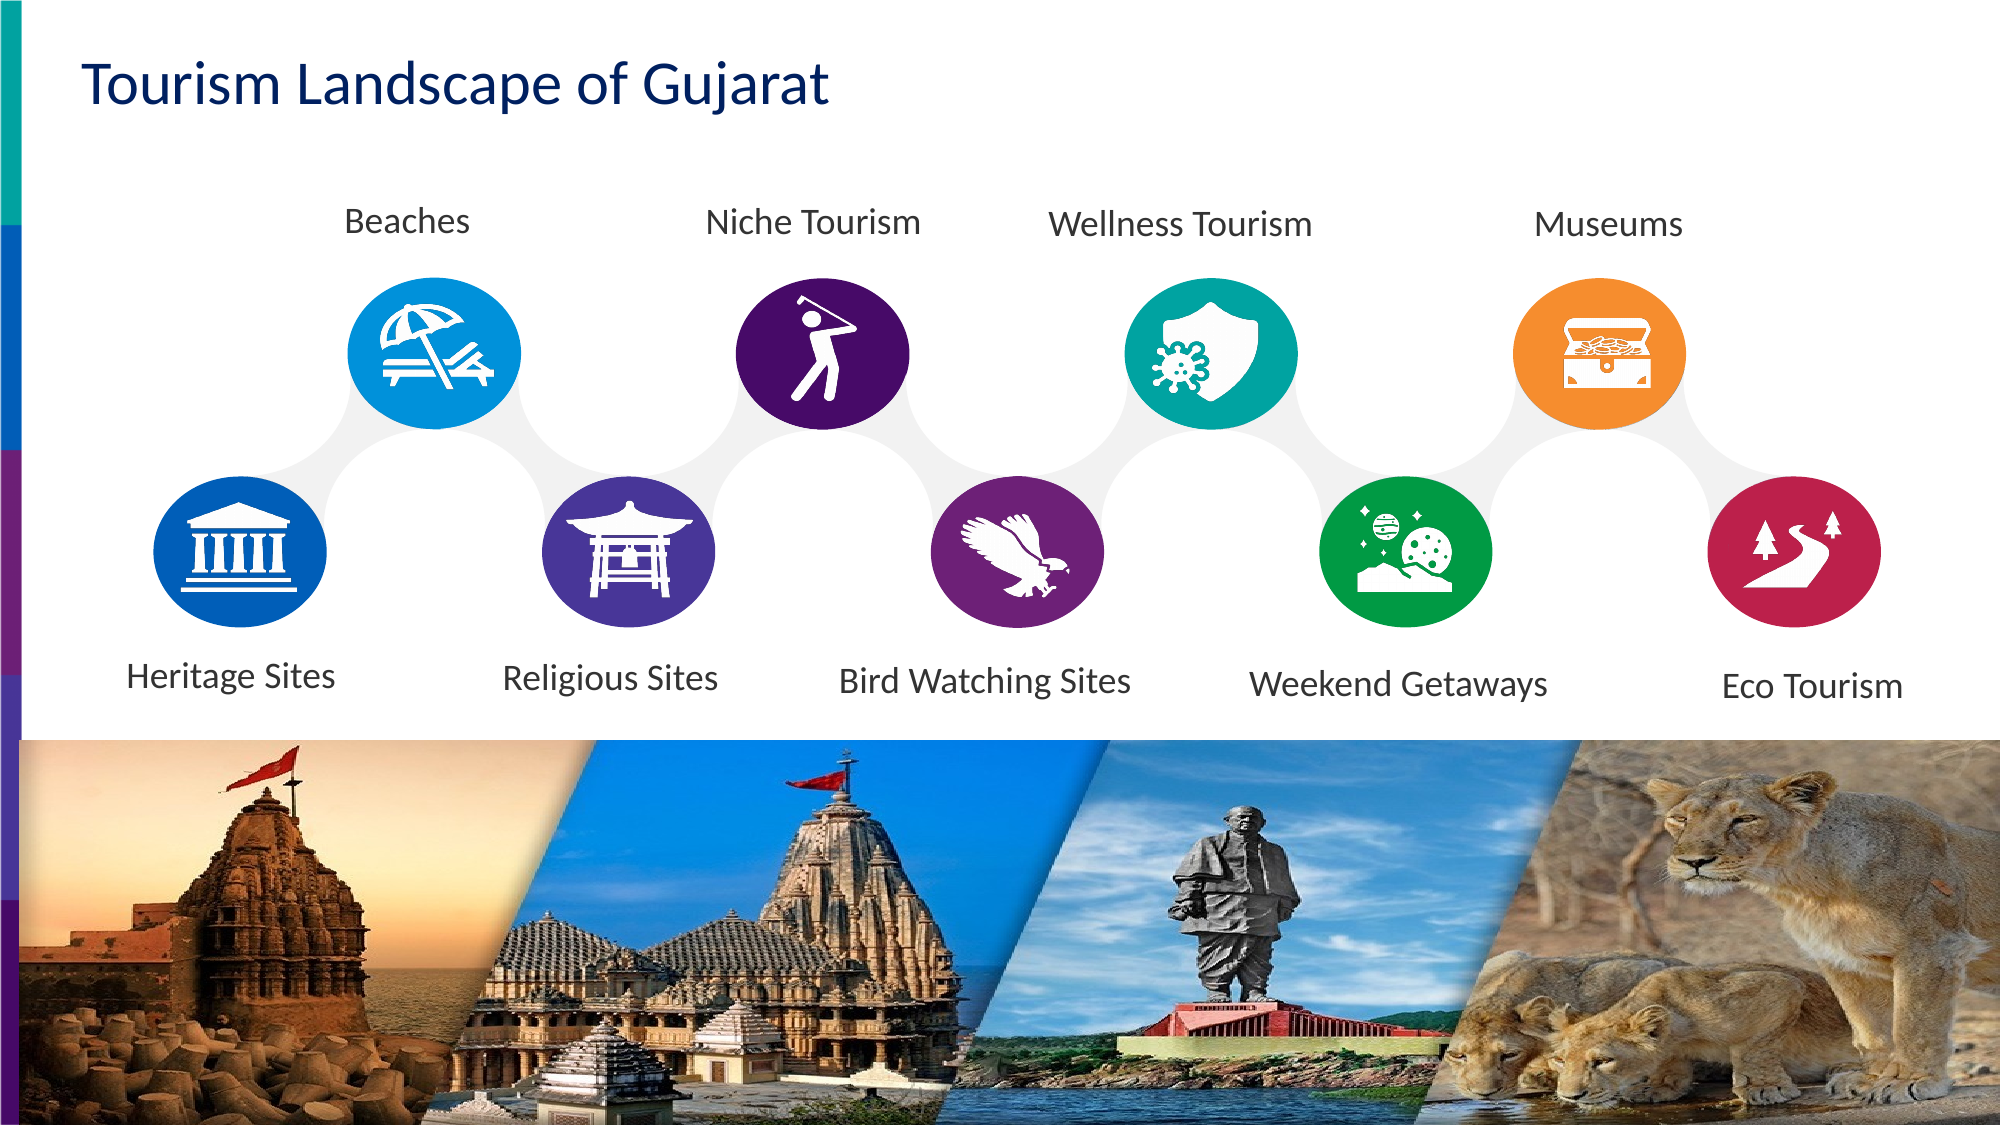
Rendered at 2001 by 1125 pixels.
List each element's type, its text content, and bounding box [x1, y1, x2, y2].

picture [1355, 500, 1454, 599]
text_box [34, 195, 1964, 740]
text_box Tourism Landscape of Gujarat [81, 63, 1943, 151]
text_box [96, 55, 1769, 63]
picture [2, 1, 2000, 1125]
